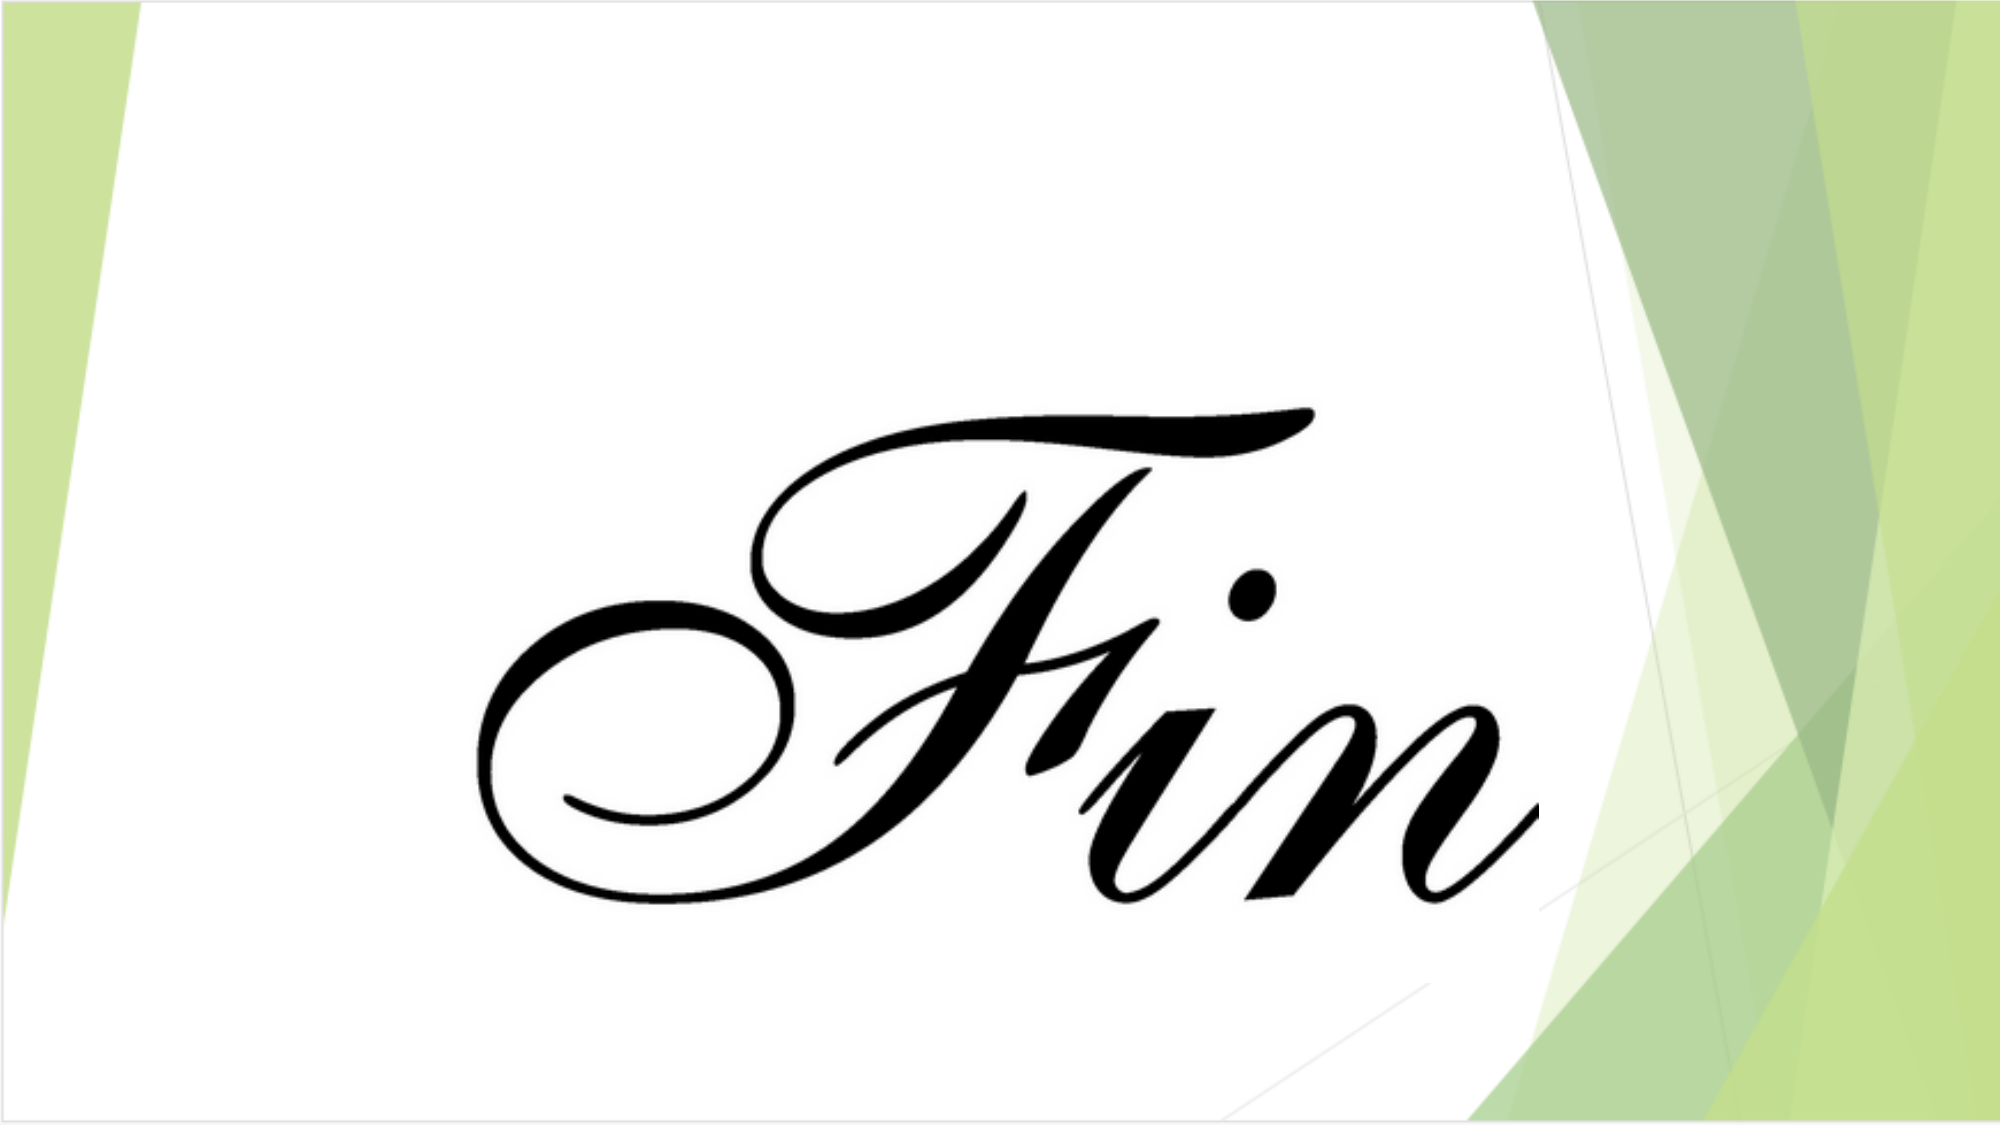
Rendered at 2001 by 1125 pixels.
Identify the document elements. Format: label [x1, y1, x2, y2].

picture [461, 346, 1539, 983]
